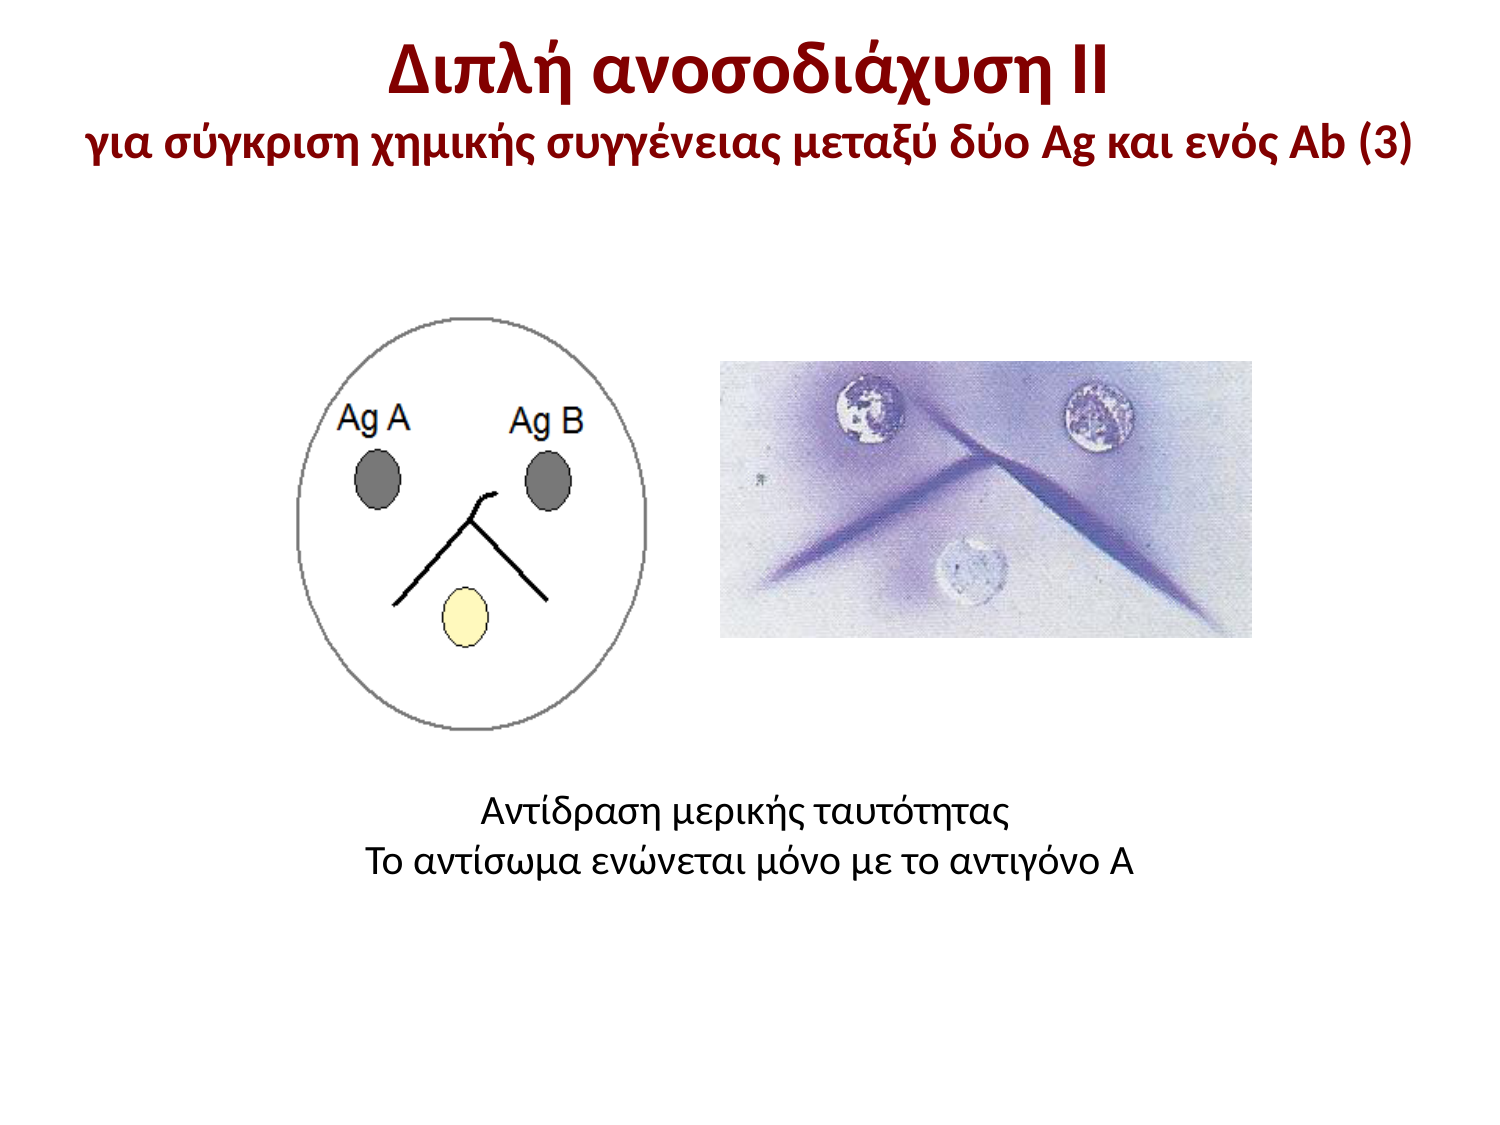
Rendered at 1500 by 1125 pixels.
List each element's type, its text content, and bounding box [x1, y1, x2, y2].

title Διπλή ανοσοδιάχυση ΙΙ για σύγκριση χημικής συγγένειας μεταξύ δύο Ag και ενός Ab (3) [0, 19, 1500, 169]
picture [259, 255, 1252, 800]
text_box Αντίδραση μερικής ταυτότητας Το αντίσωμα ενώνεται μόνο με το αντιγόνο Α [224, 775, 1276, 890]
